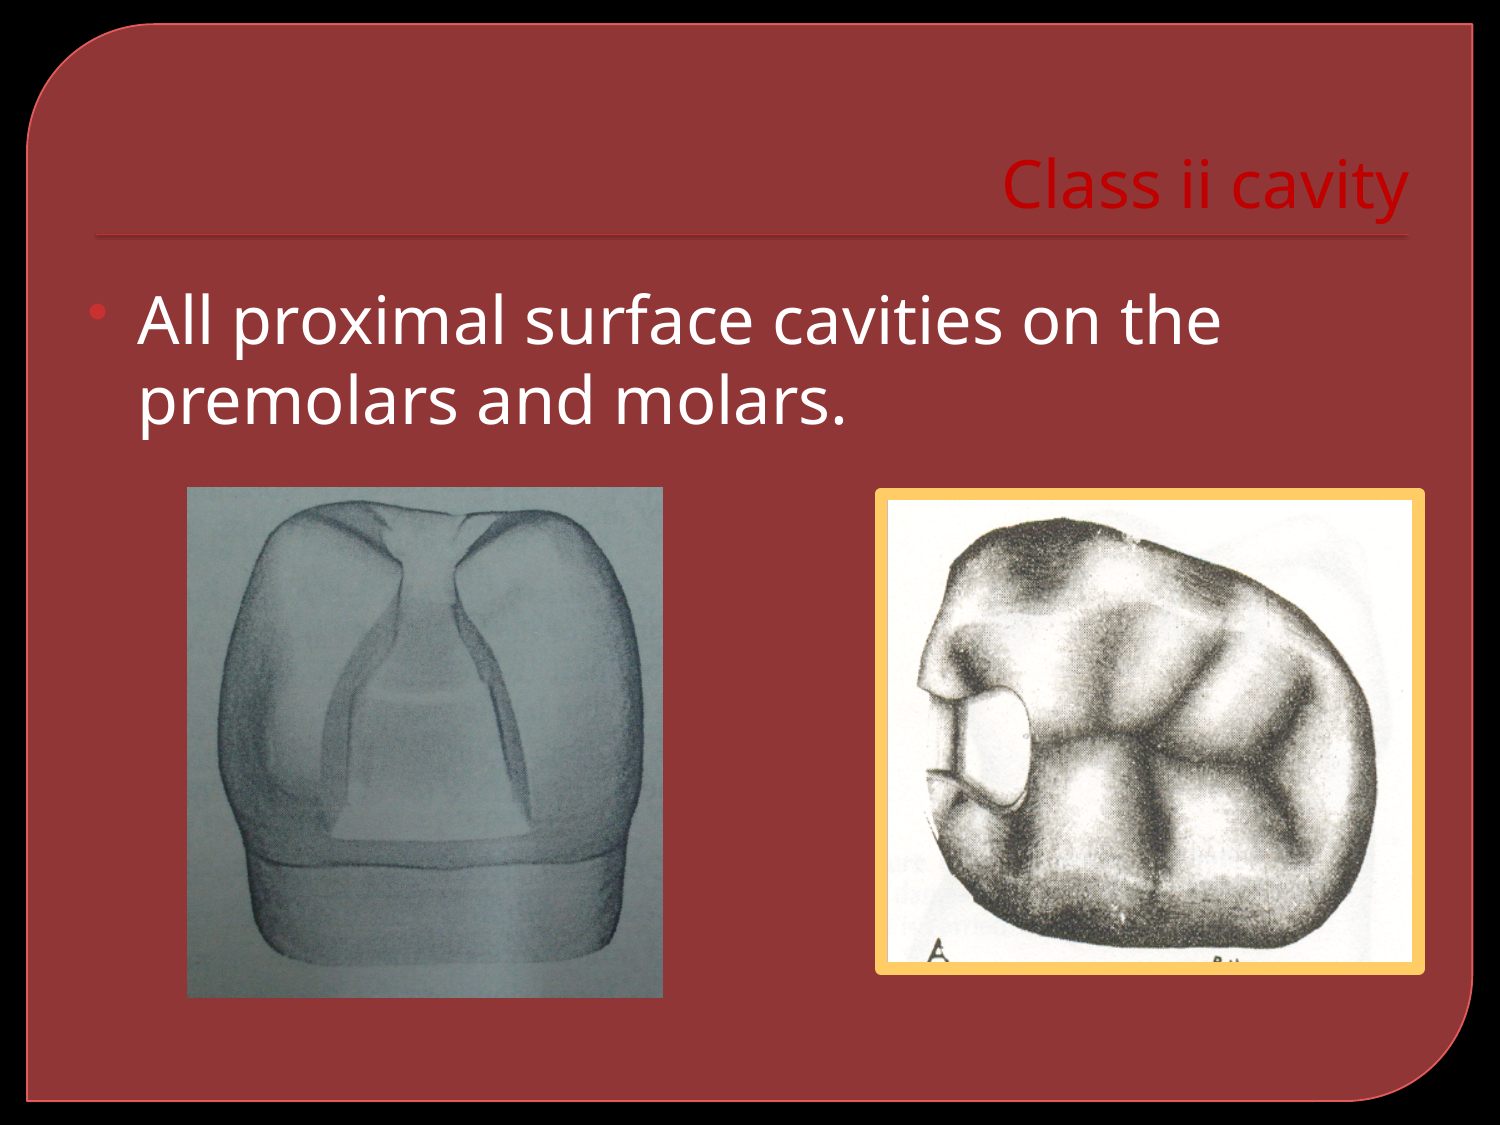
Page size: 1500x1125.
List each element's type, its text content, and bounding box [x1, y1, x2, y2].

title Class ii cavity [75, 41, 1425, 230]
picture [187, 487, 663, 998]
list All proximal surface cavities on the premolars and molars. [75, 270, 1425, 1013]
picture [887, 499, 1413, 963]
